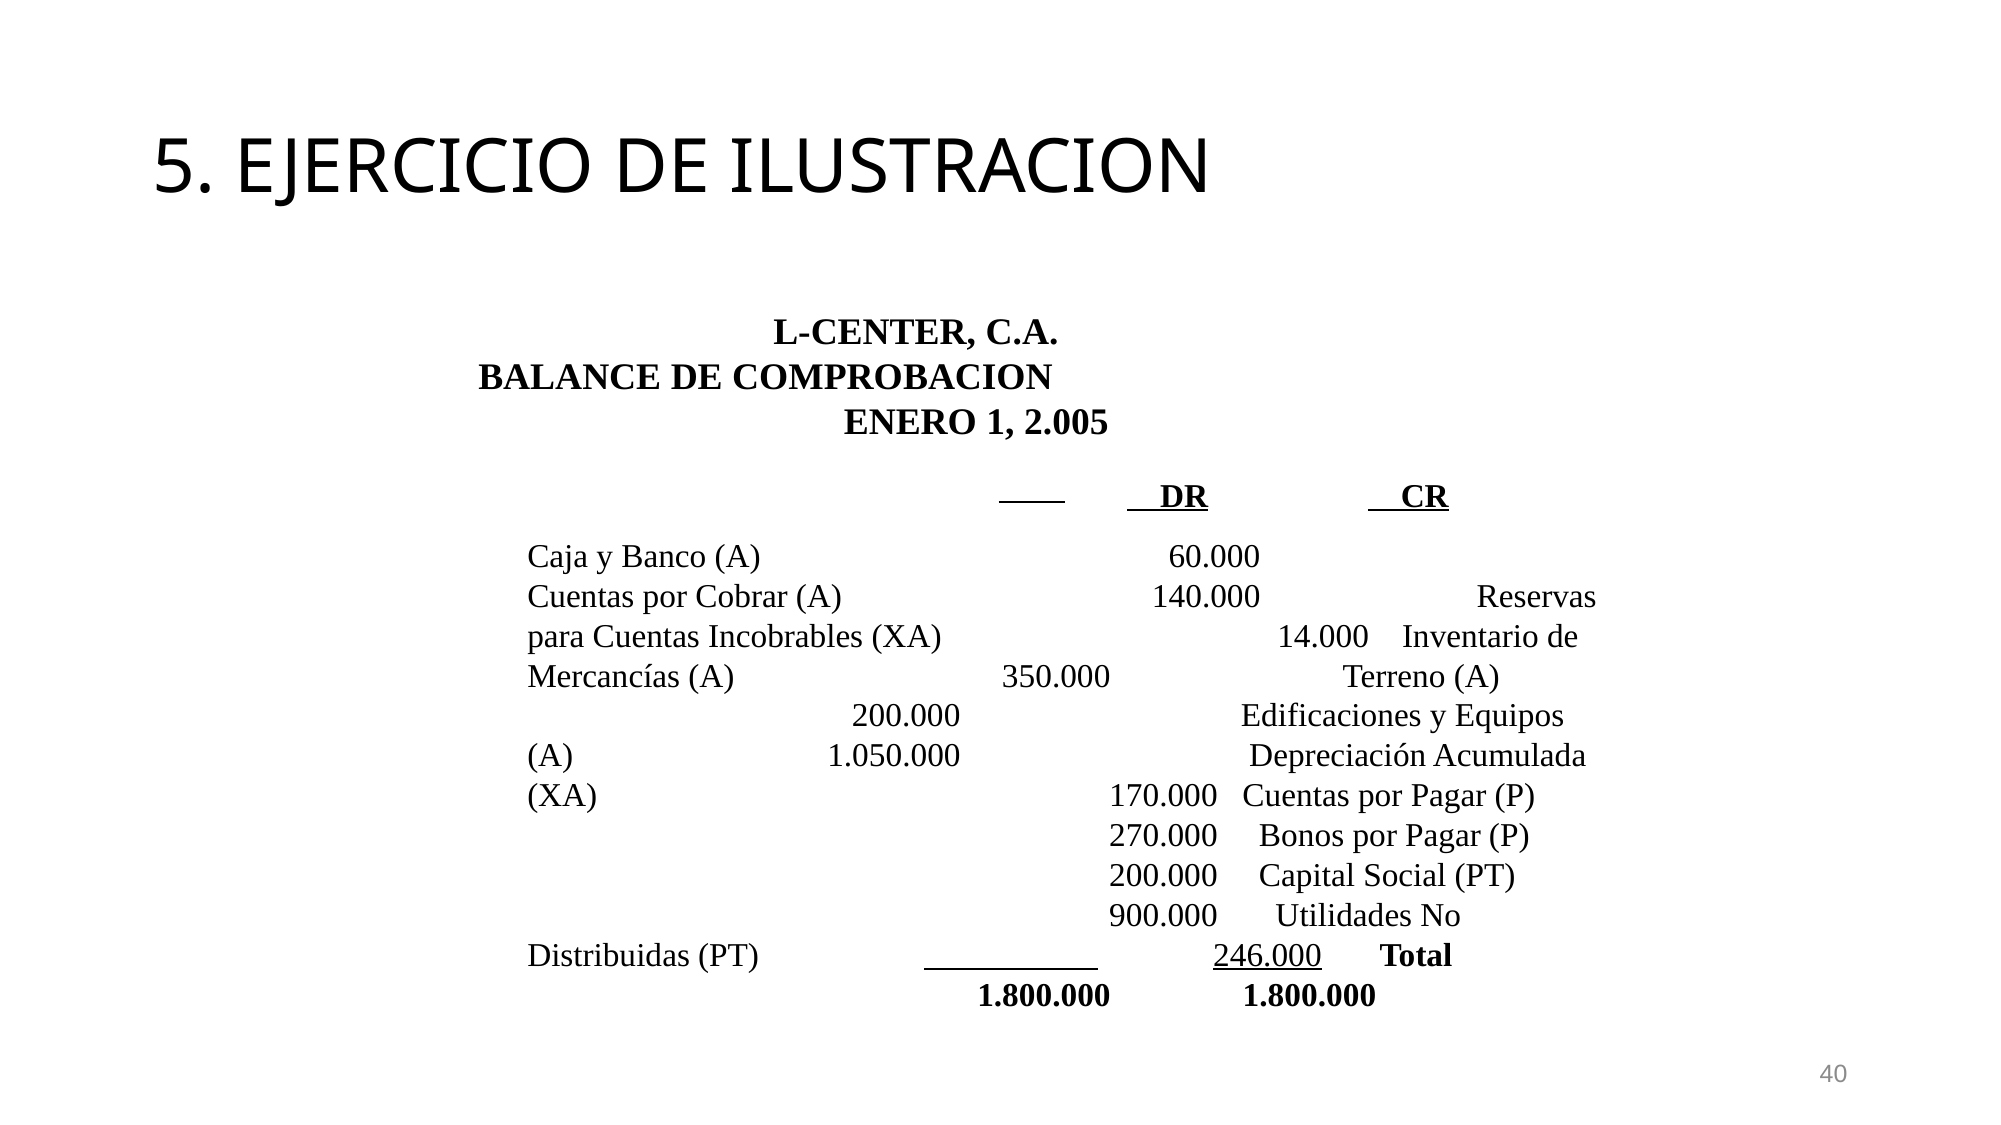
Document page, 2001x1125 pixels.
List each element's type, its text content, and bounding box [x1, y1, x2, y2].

title 5. EJERCICIO DE ILUSTRACION [137, 59, 1863, 278]
slide_number 40 [1412, 1042, 1863, 1103]
text_box DR CR Caja y Banco (A) 60.000 Cuentas por Cobrar (A) 140.000 Reservas para Cuentas Incobrables (XA) 14.000 Inventario de Mercancías (A) 350.000 Terreno (A) 200.000 Edificaciones y Equipos (A) 1.050.000 Depreciación Acumulada (XA) 170.000 Cuentas por Pagar (P) 270.000 Bonos por Pagar (P) 200.000 Capital Social (PT) 900.000 Utilidades No Distribuidas (PT) 246.000 Total 1.800.000 1.800.000 [512, 449, 1613, 1021]
text_box L-CENTER, C.A. BALANCE DE COMPROBACION ENERO 1, 2.005 [399, 299, 1588, 514]
